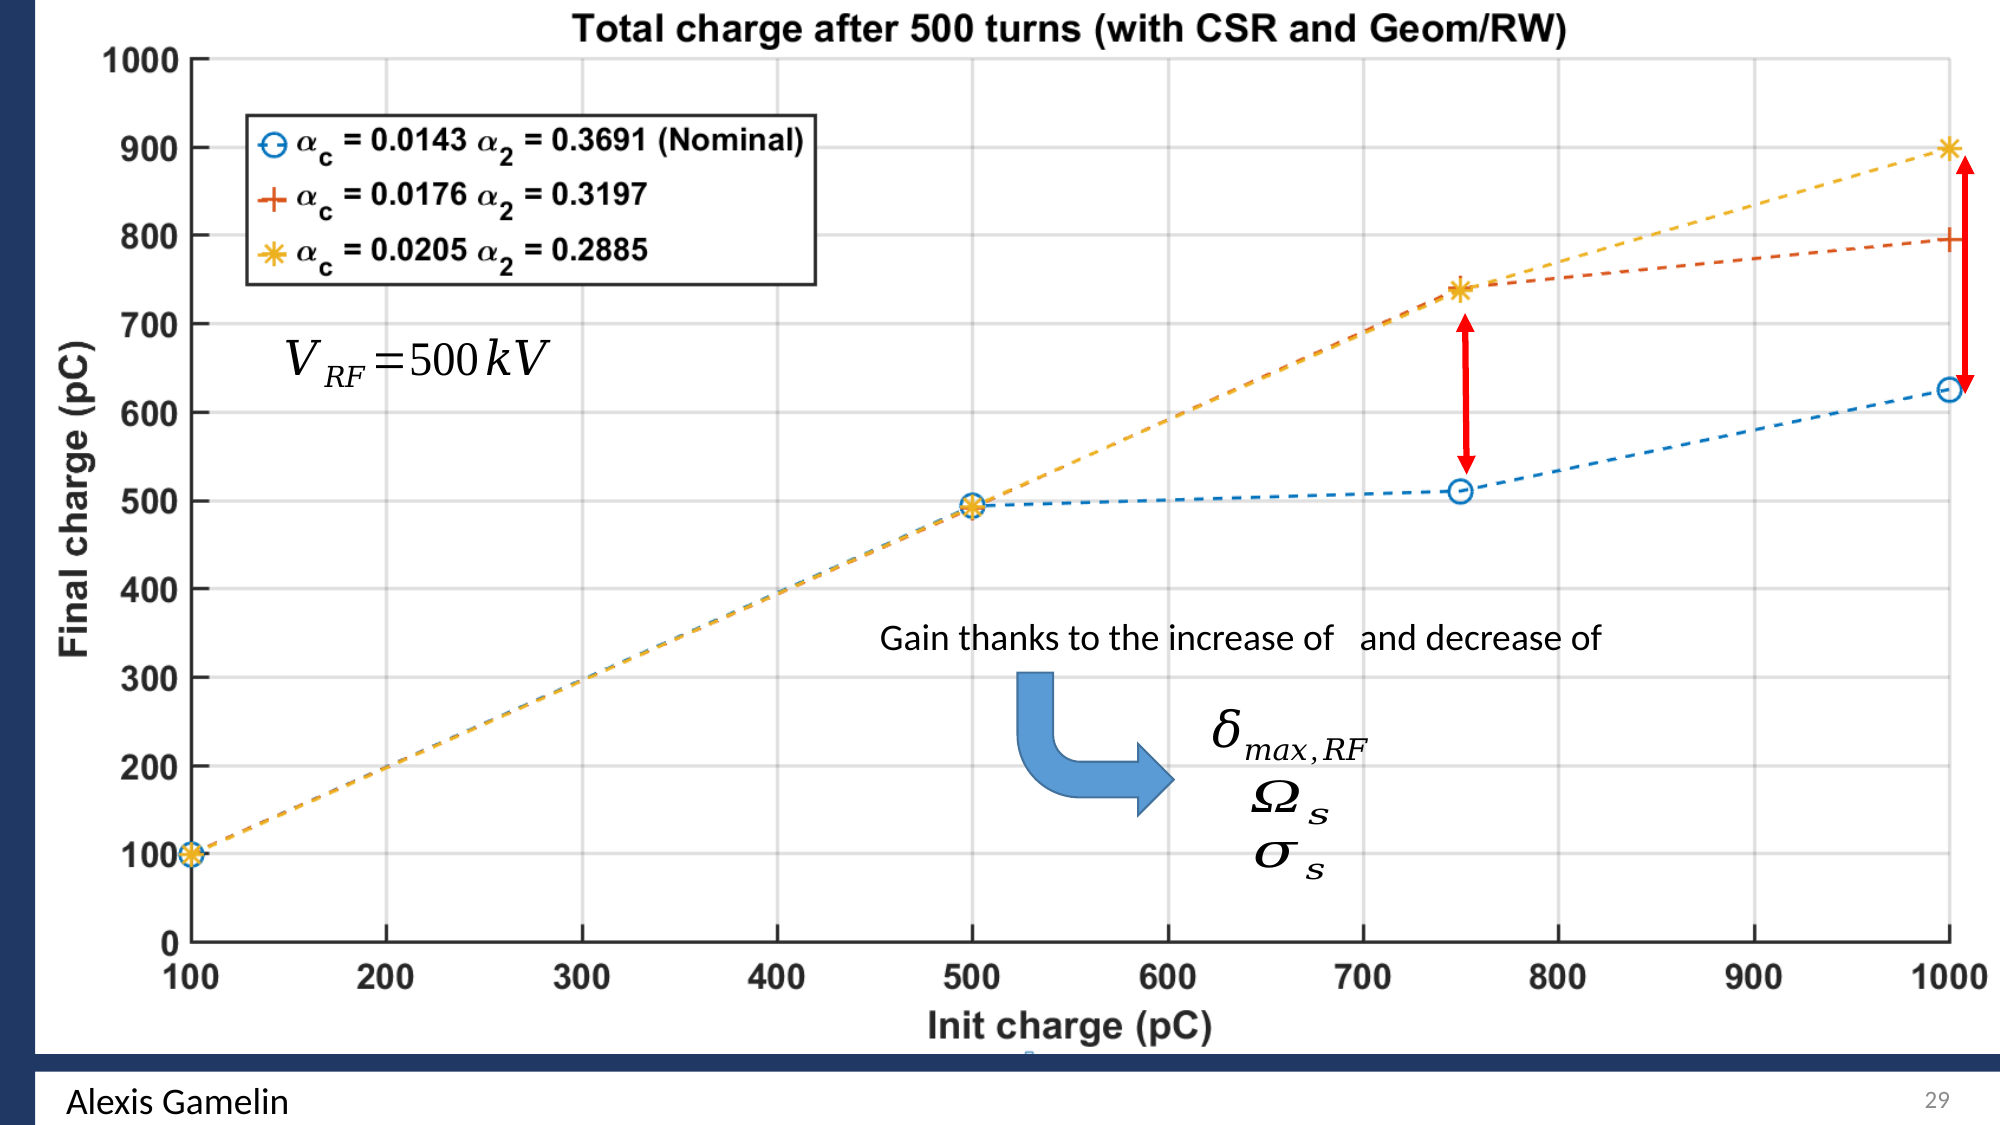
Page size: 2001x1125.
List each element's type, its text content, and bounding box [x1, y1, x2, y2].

text_box [0, 0, 36, 1125]
picture [35, 5, 2000, 1054]
text_box Alexis Gamelin [51, 1069, 590, 1125]
slide_number 29 [1515, 1068, 1966, 1125]
text_box [36, 1054, 2000, 1073]
